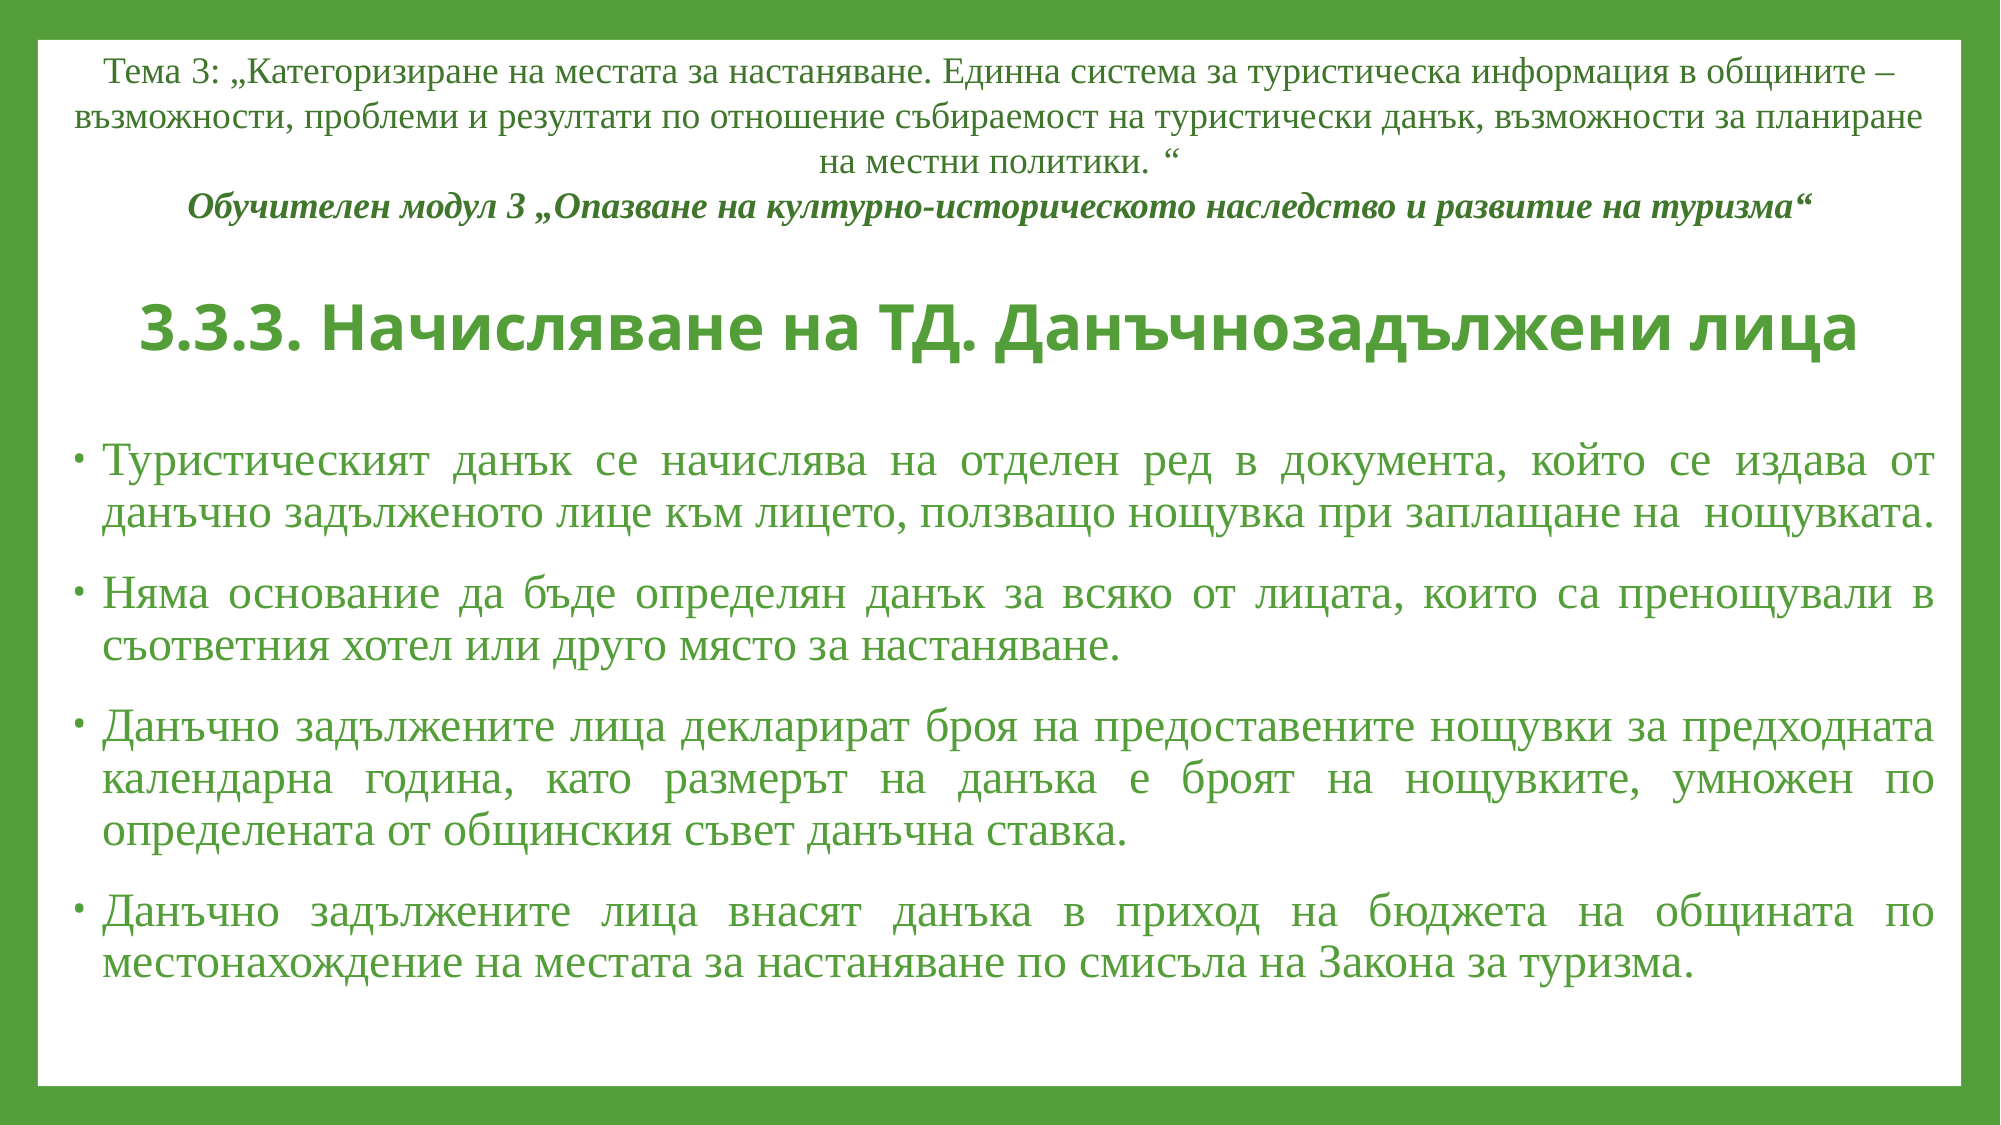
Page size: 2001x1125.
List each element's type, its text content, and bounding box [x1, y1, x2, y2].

list Туристическият данък се начислява на отделен ред в документа, който се издава от данъчно задълженото лице към лицето, ползващо нощувка при заплащане на нощувката. Няма основание да бъде определян данък за всяко от лицата, които са пренощували в съответния хотел или друго място за настаняване. Данъчно задължените лица декларират броя на предоставените нощувки за предходната календарна година, като размерът на данъка е броят на нощувките, умножен по определената от общинския съвет данъчна ставка. Данъчно задължените лица внасят данъка в приход на бюджета на общината по местонахождение на местата за настаняване по смисъла на Закона за туризма. [49, 427, 1953, 1073]
text_box Тема 3: „Категоризиране на местата за настаняване. Единна система за туристическа информация в общините – възможности, проблеми и резултати по отношение събираемост на туристически данък, възможности за планиране на местни политики. “ Обучителен модул 3 „Опазване на културно-историческото наследство и развитие на туризма“ [55, 38, 1945, 232]
title 3.3.3. Начисляване на ТД. Данъчнозадължени лица [48, 279, 1952, 380]
